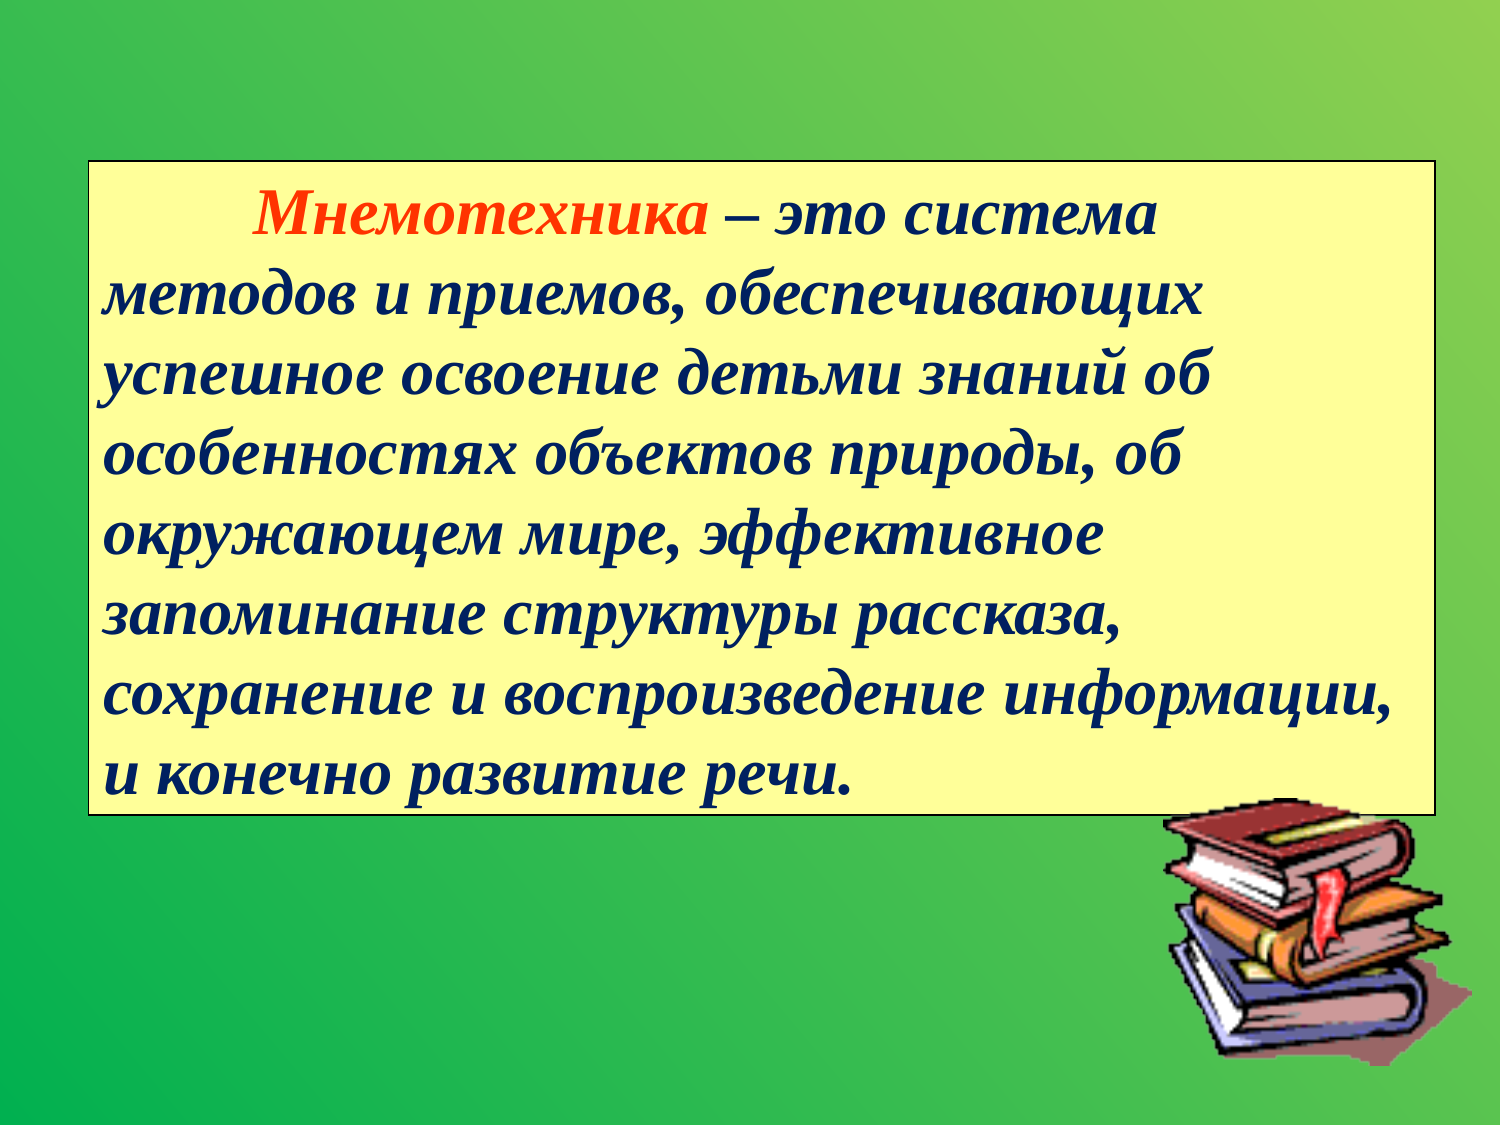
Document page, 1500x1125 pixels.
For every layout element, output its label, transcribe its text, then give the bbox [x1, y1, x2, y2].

picture [1163, 798, 1472, 1066]
text_box Мнемотехника – это система методов и приемов, обеспечивающих успешное освоение детьми знаний об особенностях объектов природы, об окружающем мире, эффективное запоминание структуры рассказа, сохранение и воспроизведение информации, и конечно развитие речи. [88, 160, 1436, 816]
